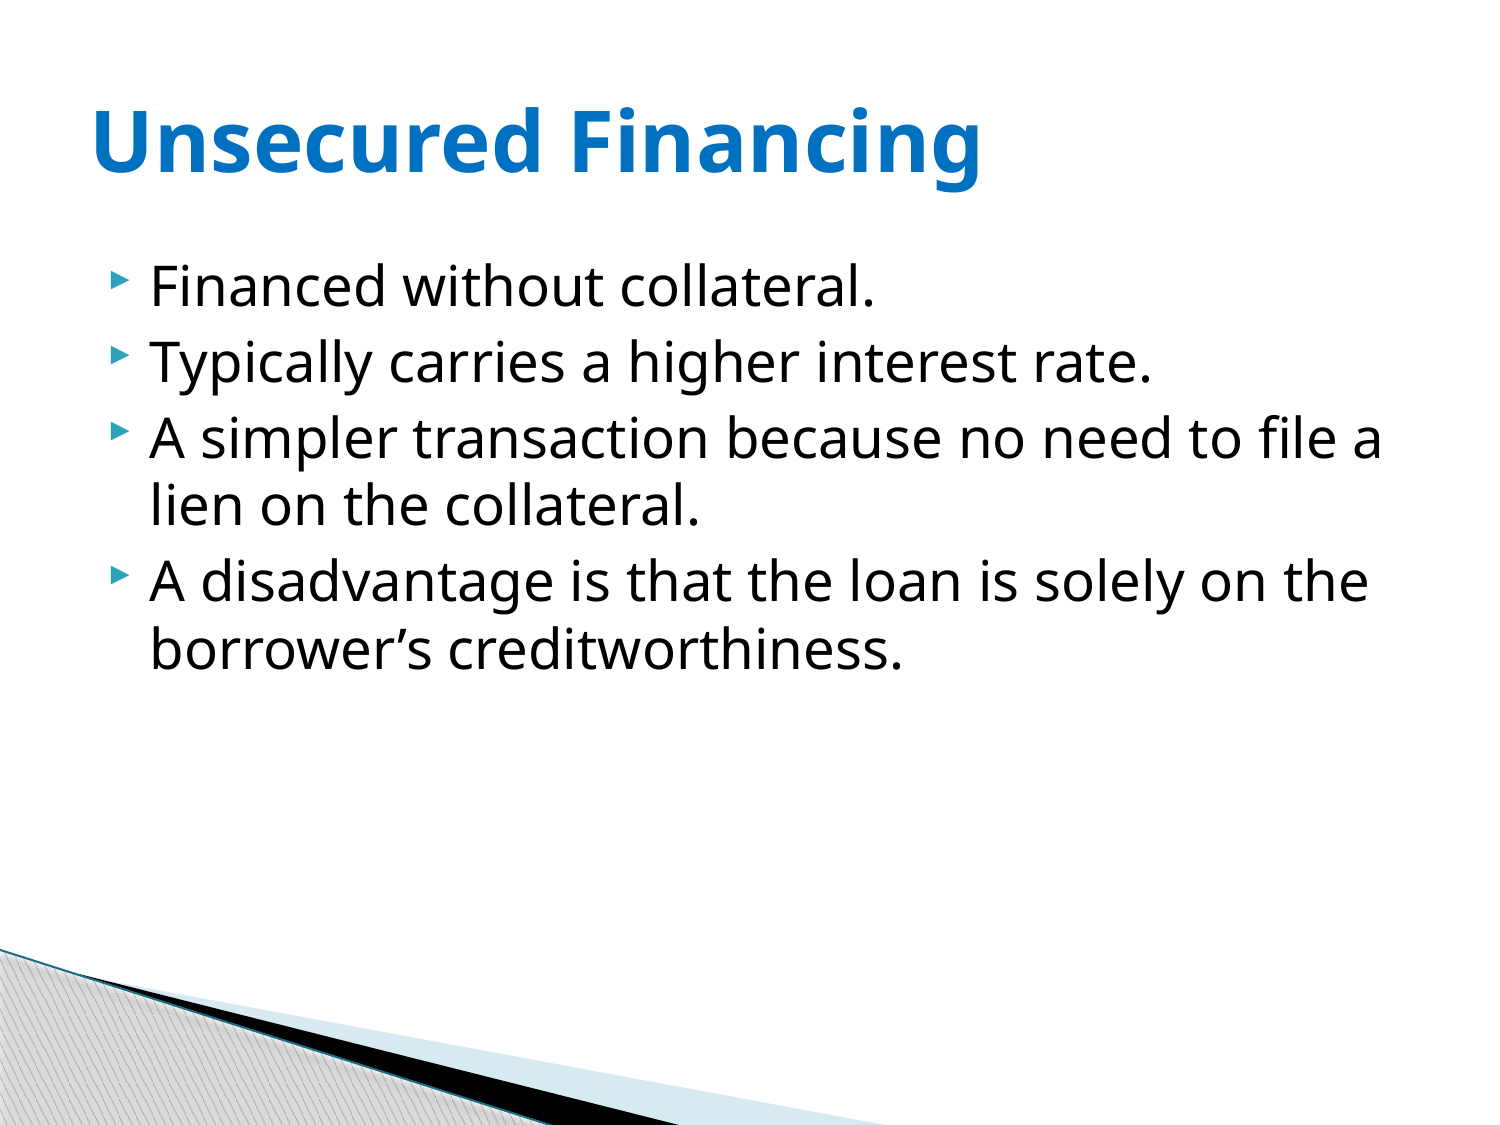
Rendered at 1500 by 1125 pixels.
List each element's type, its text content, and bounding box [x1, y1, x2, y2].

list Financed without collateral. Typically carries a higher interest rate. A simpler transaction because no need to file a lien on the collateral. A disadvantage is that the loan is solely on the borrower’s creditworthiness. [75, 243, 1425, 986]
title Unsecured Financing [75, 45, 1425, 233]
